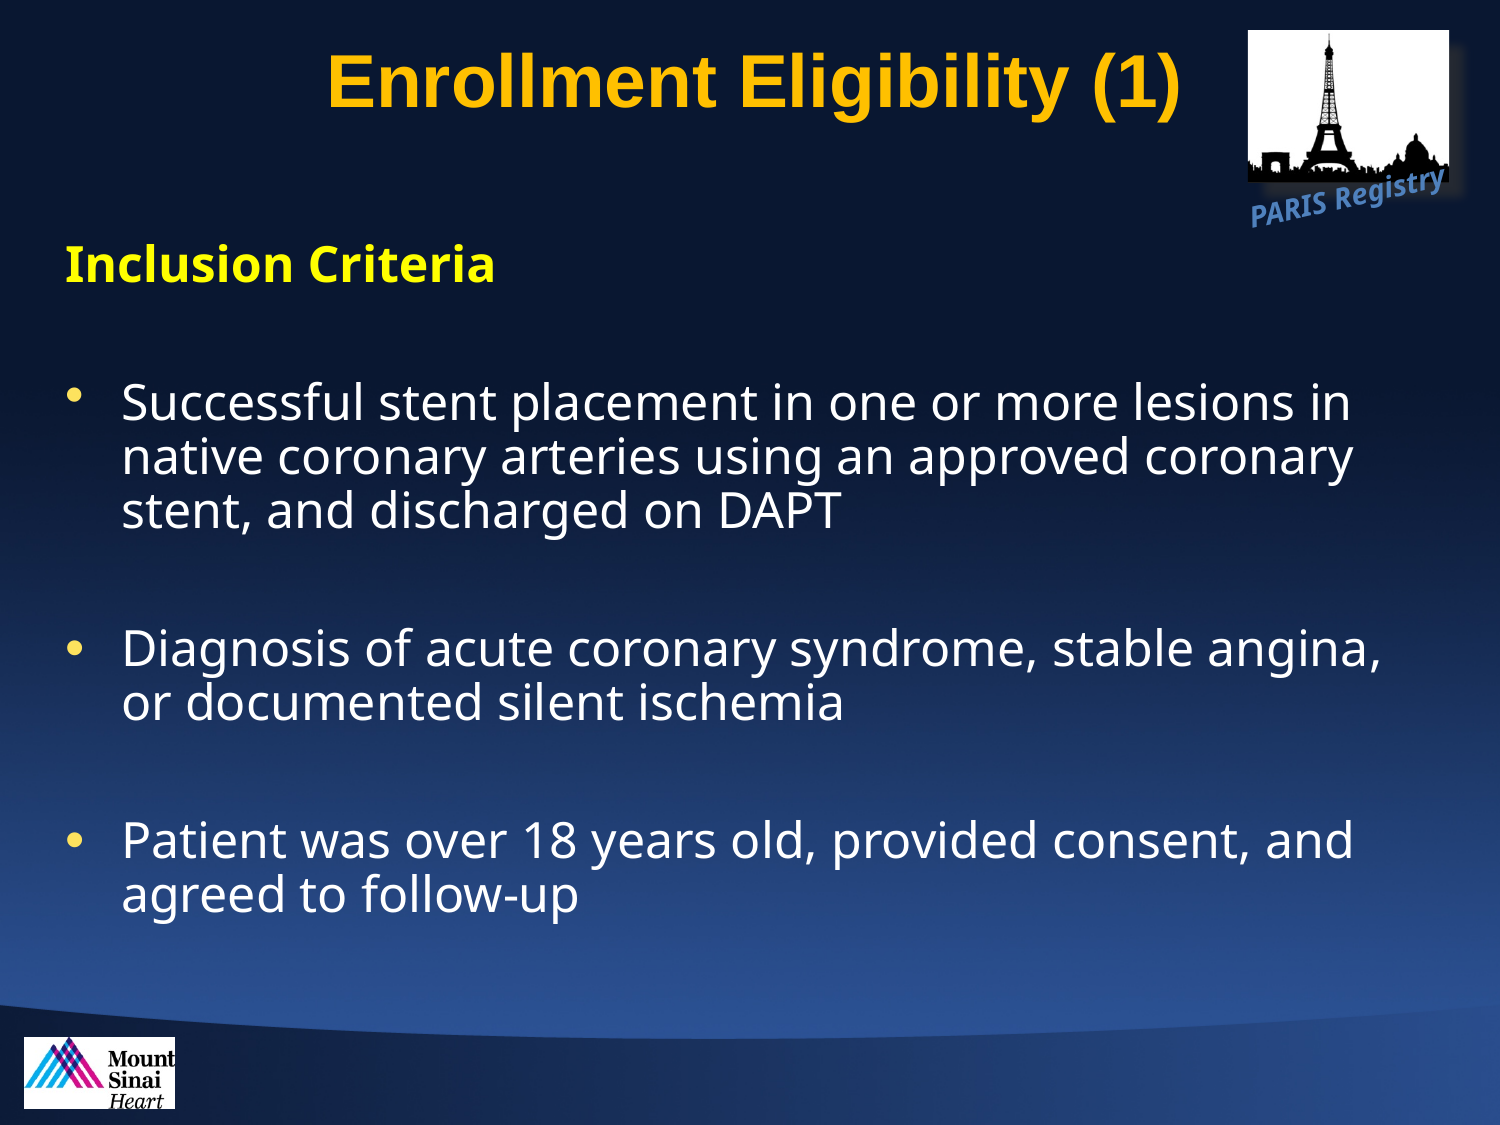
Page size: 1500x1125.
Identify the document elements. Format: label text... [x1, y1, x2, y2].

title Enrollment Eligibility (1) [25, 25, 1485, 150]
list Inclusion Criteria Successful stent placement in one or more lesions in native coronary arteries using an approved coronary stent, and discharged on DAPT Diagnosis of acute coronary syndrome, stable angina, or documented silent ischemia Patient was over 18 years old, provided consent, and agreed to follow-up [49, 231, 1450, 963]
picture [0, 0, 1500, 1125]
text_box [1194, 29, 1500, 227]
